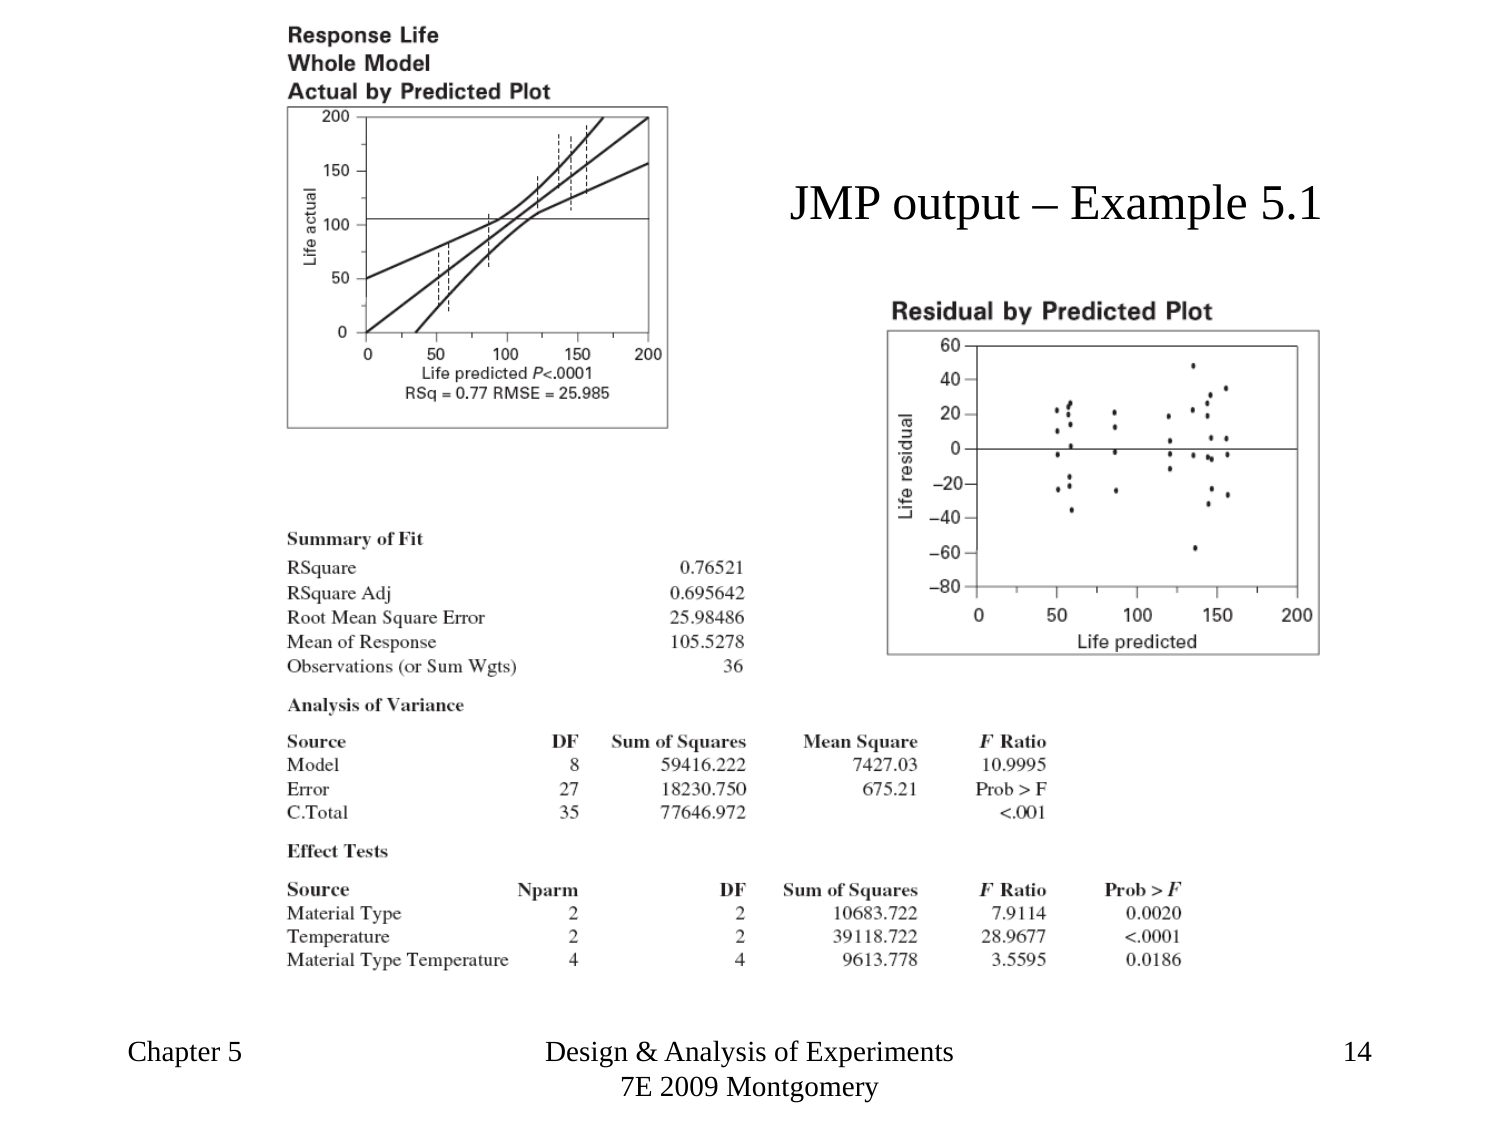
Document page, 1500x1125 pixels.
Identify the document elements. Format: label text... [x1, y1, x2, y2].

picture [849, 274, 1401, 685]
slide_number Chapter 5 [112, 1024, 426, 1101]
slide_number 14 [1074, 1024, 1388, 1101]
text_box JMP output – Example 5.1 [1241, 162, 1413, 238]
footer Design & Analysis of Experiments 7E 2009 Montgomery [512, 1024, 988, 1101]
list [249, 0, 1238, 985]
